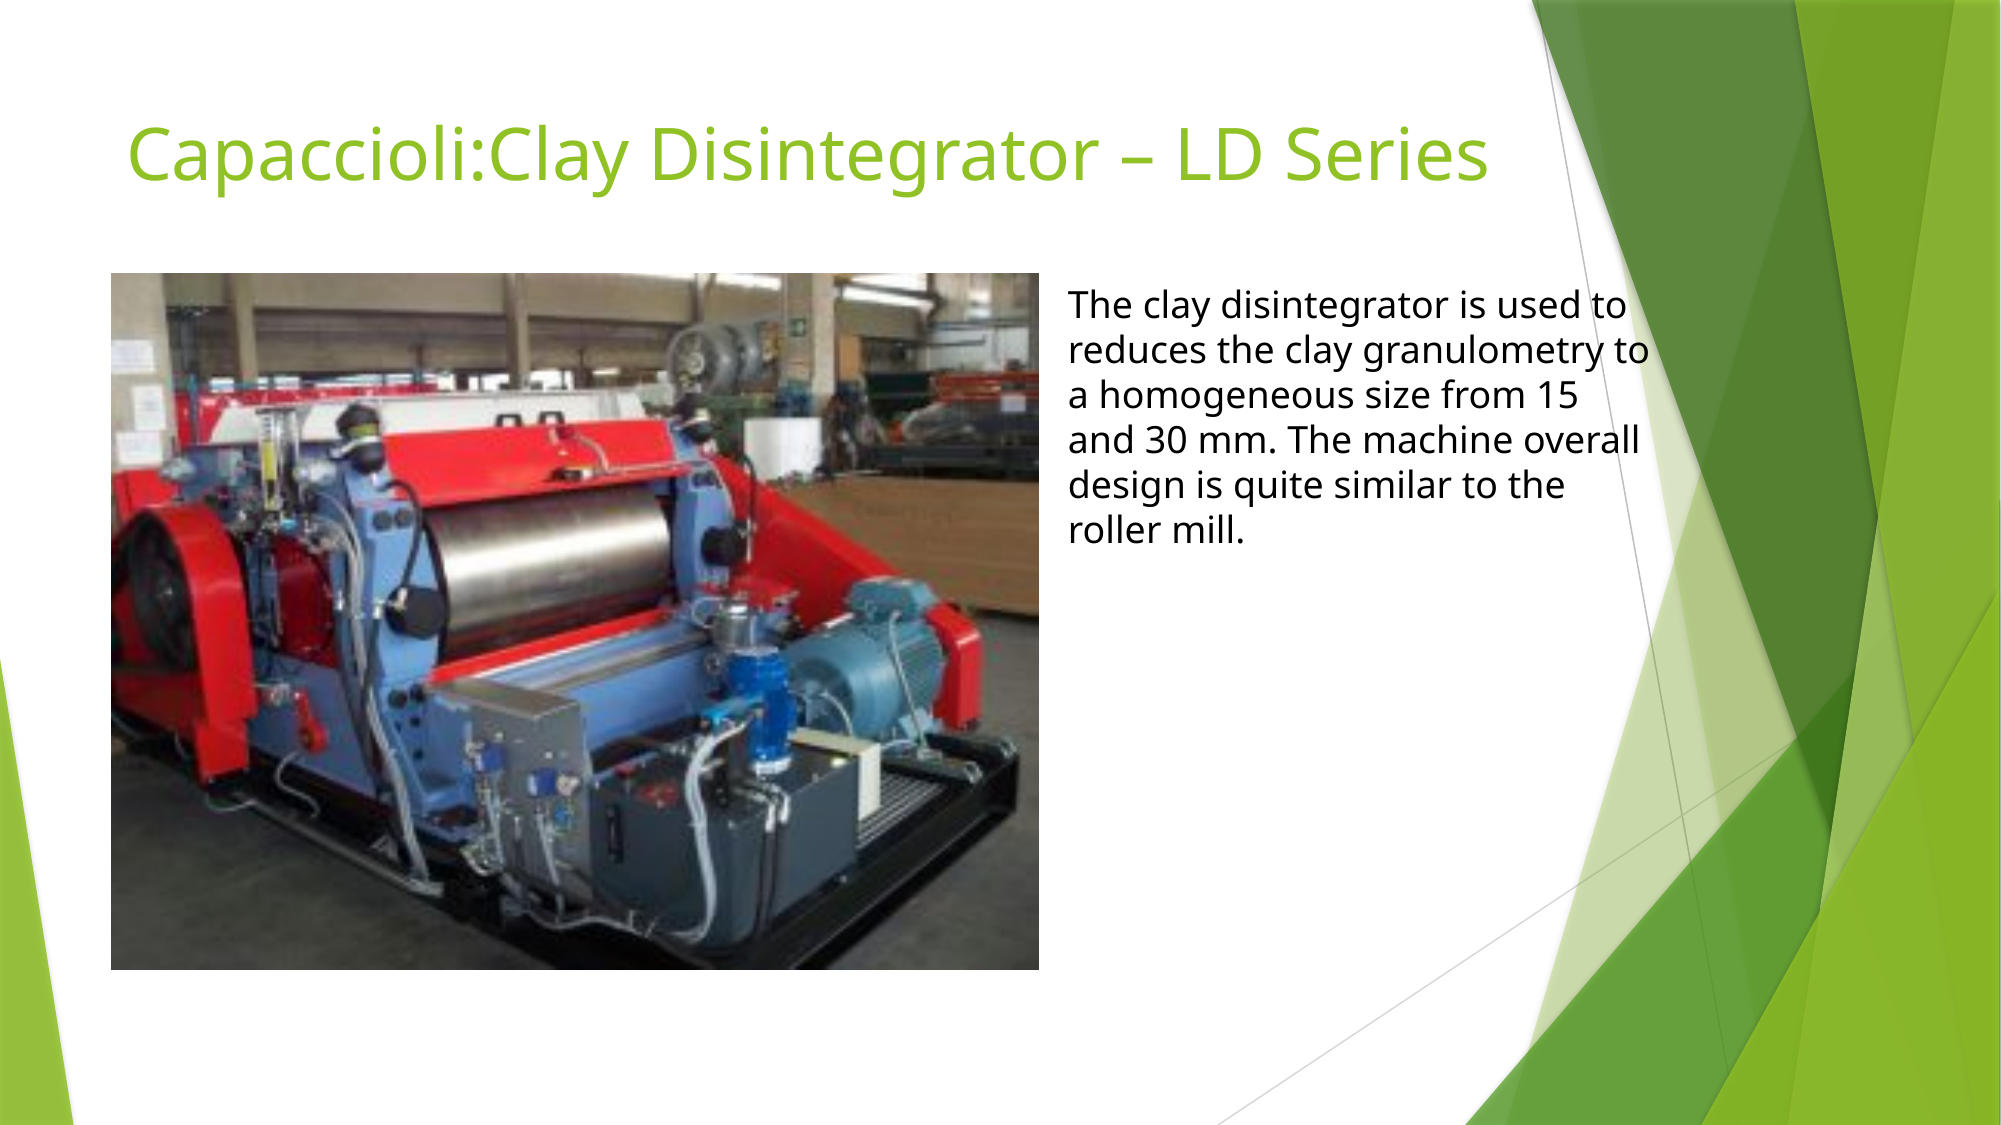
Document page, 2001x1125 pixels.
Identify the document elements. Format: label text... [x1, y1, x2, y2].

text_box The clay disintegrator is used to reduces the clay granulometry to a homogeneous size from 15 and 30 mm. The machine overall design is quite similar to the roller mill. [1053, 273, 1676, 559]
picture [110, 272, 1040, 970]
title Capaccioli:Clay Disintegrator – LD Series [111, 99, 1522, 317]
